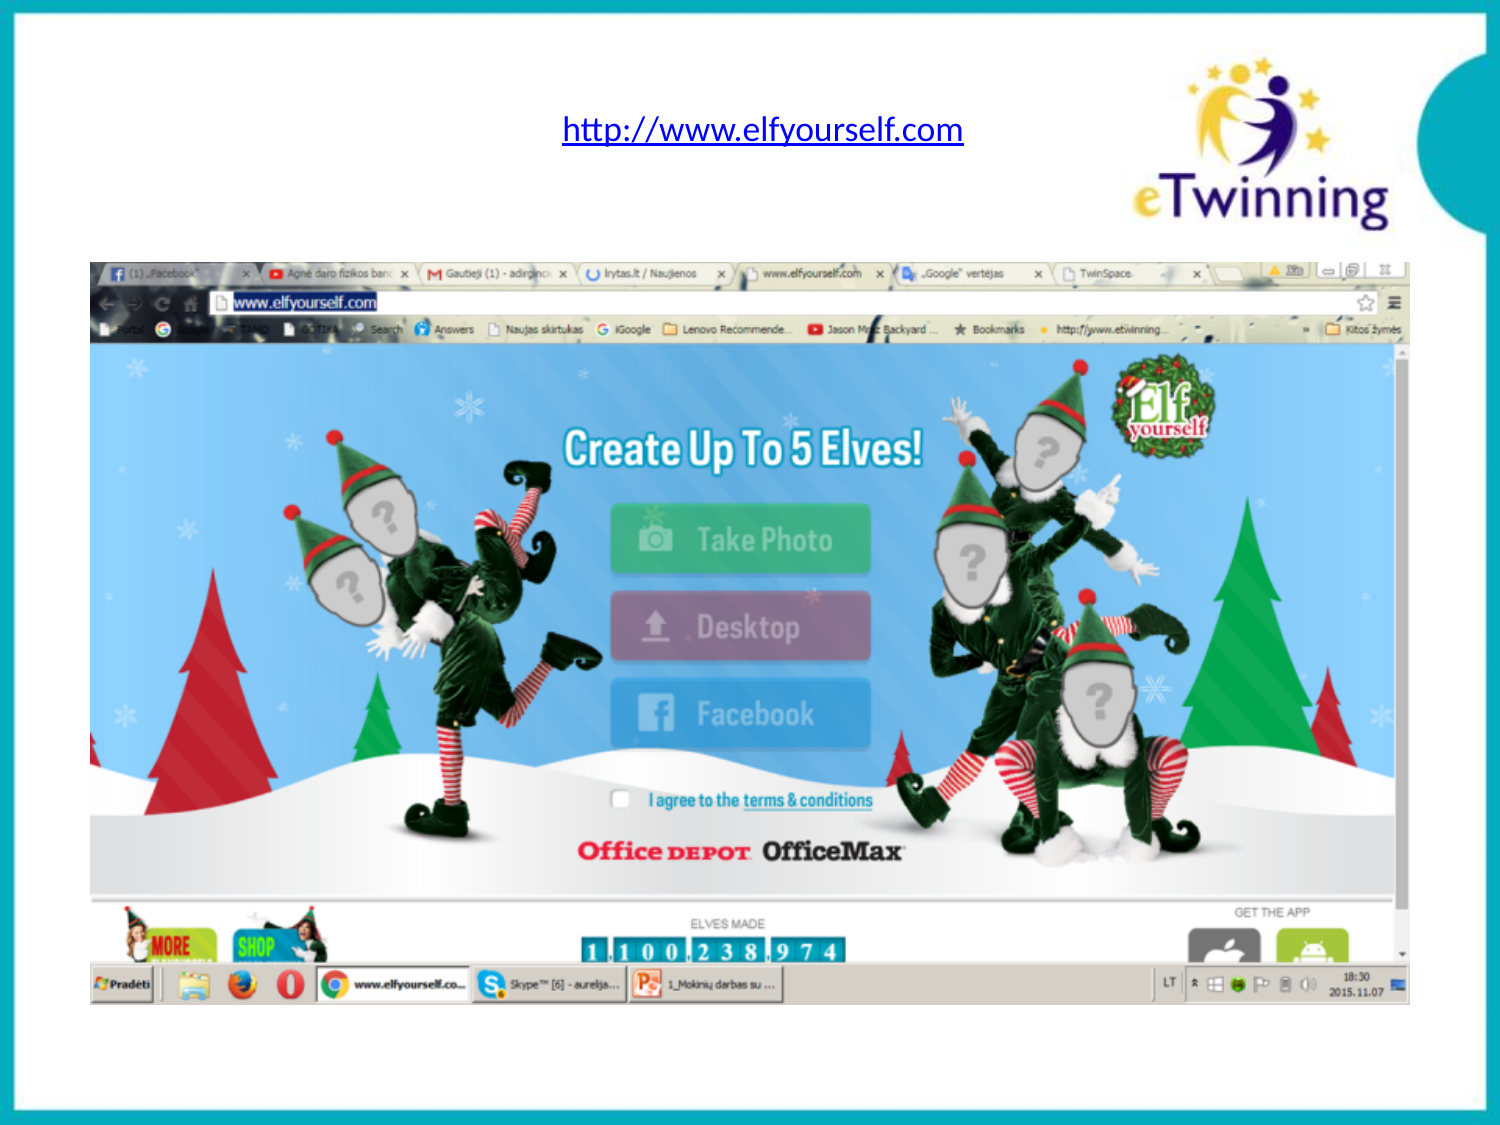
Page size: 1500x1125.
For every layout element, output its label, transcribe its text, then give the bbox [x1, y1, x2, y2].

picture [0, 0, 1500, 1125]
title http://www.elfyourself.com [88, 54, 1439, 243]
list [90, 262, 1410, 1006]
